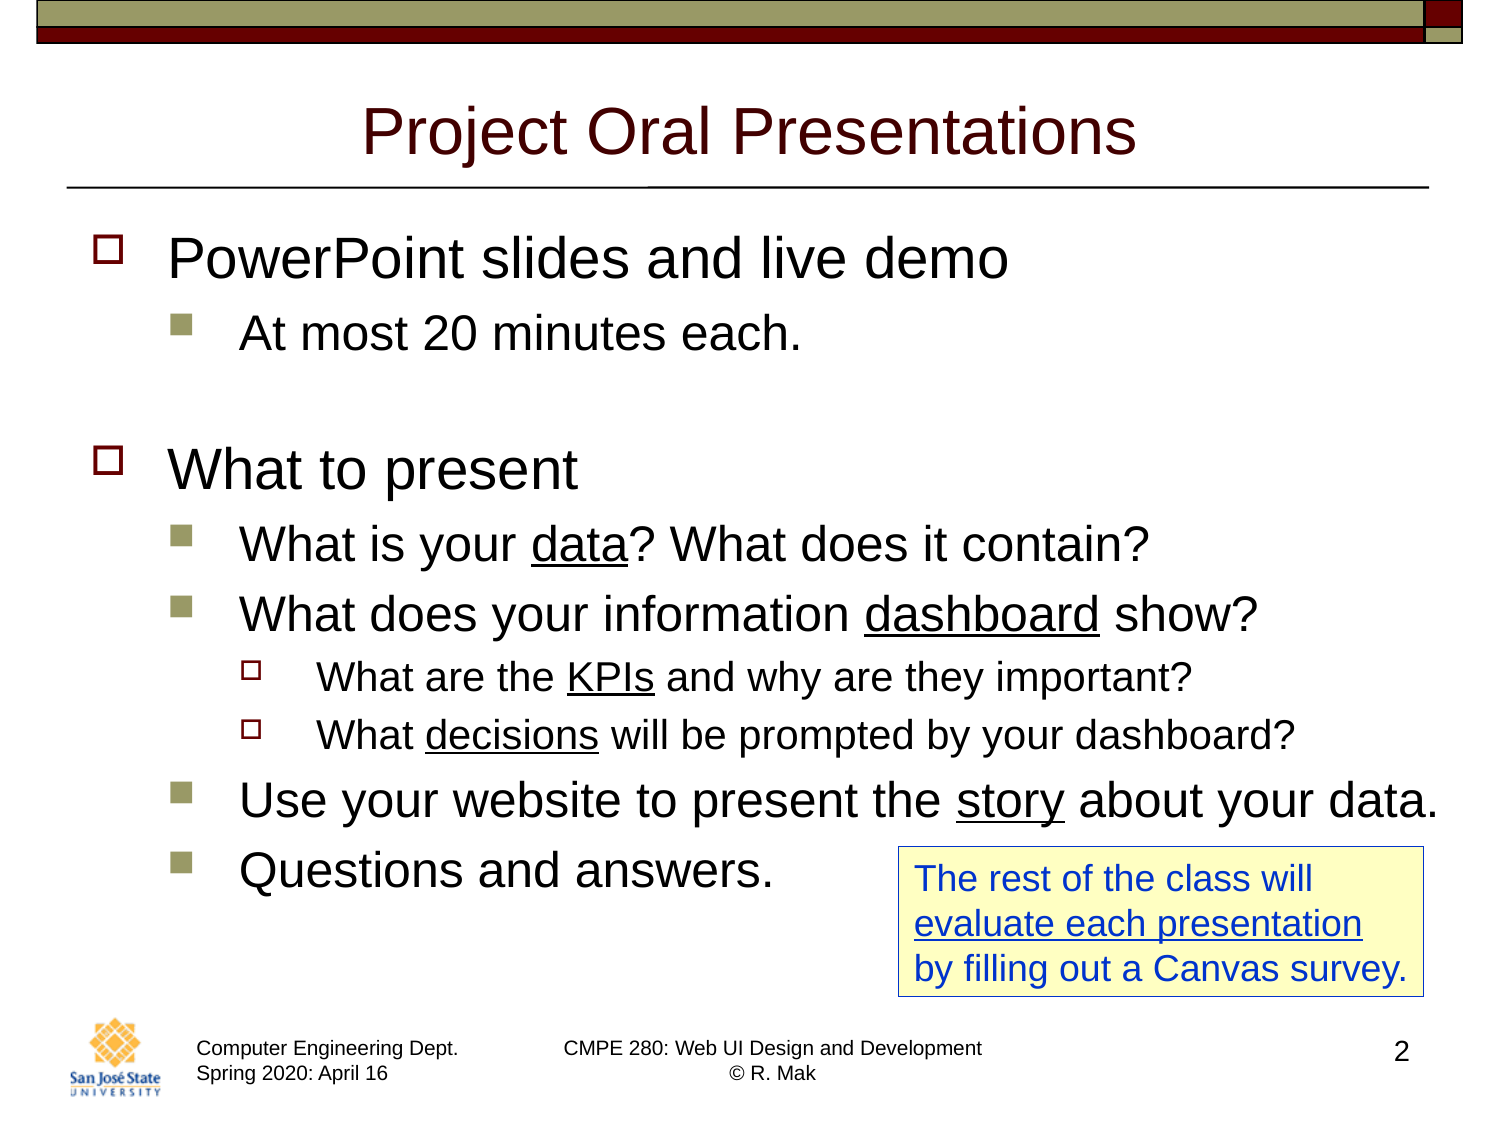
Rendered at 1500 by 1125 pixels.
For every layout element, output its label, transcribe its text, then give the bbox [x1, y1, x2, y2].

slide_number 2 [1335, 1025, 1425, 1100]
title Project Oral Presentations [75, 67, 1425, 175]
list PowerPoint slides and live demo At most 20 minutes each. What to present What is your data? What does it contain? What does your information dashboard show? What are the KPIs and why are they important? What decisions will be prompted by your dashboard? Use your website to present the story about your data. Questions and answers. [75, 212, 1470, 923]
picture [60, 1012, 166, 1112]
text_box The rest of the class will evaluate each presentation by filling out a Canvas survey. [898, 846, 1424, 997]
